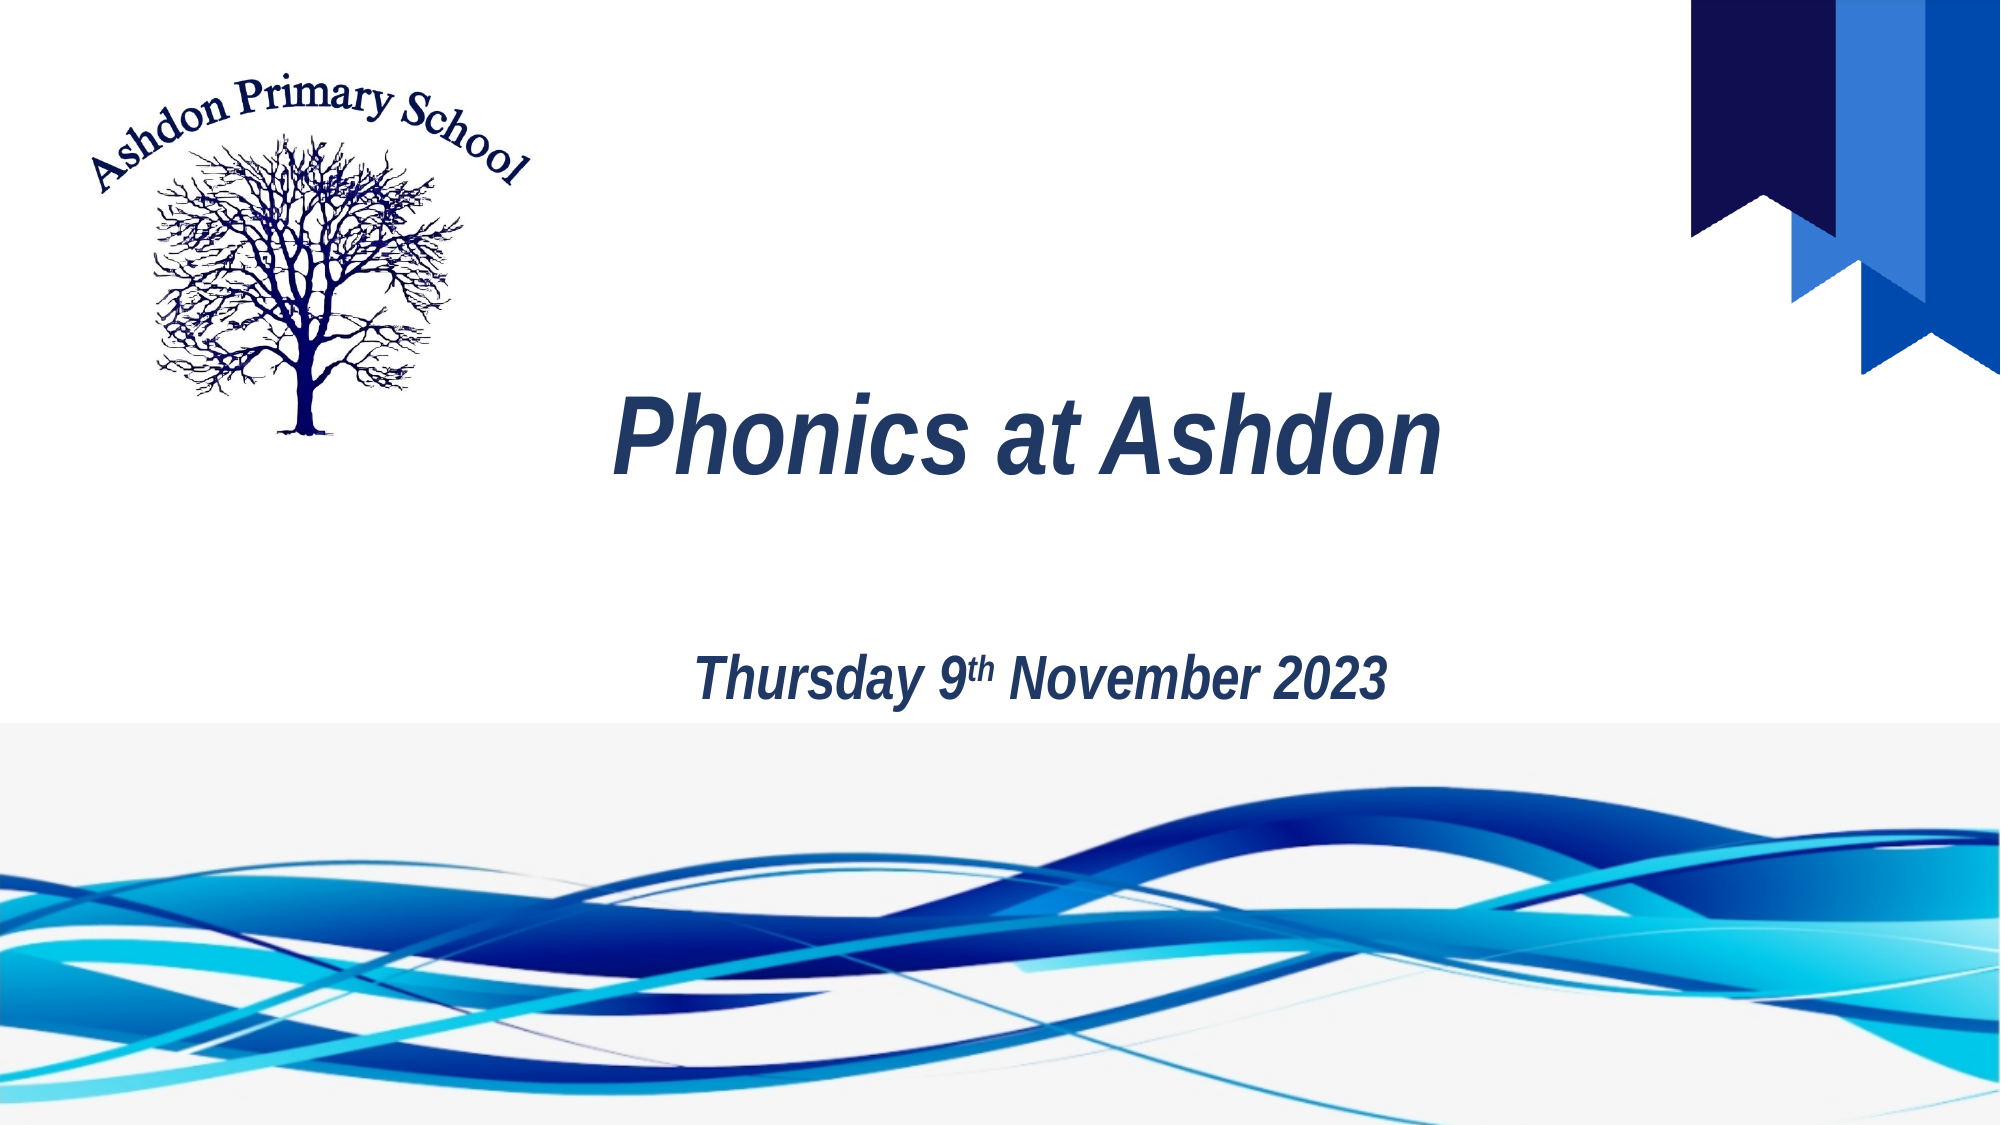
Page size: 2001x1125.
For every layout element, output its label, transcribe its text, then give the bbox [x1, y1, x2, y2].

picture [1688, 0, 2000, 389]
picture [50, 29, 564, 543]
text_box Phonics at Ashdon Thursday 9th November 2023 [368, 354, 1715, 720]
picture [0, 723, 2000, 1125]
